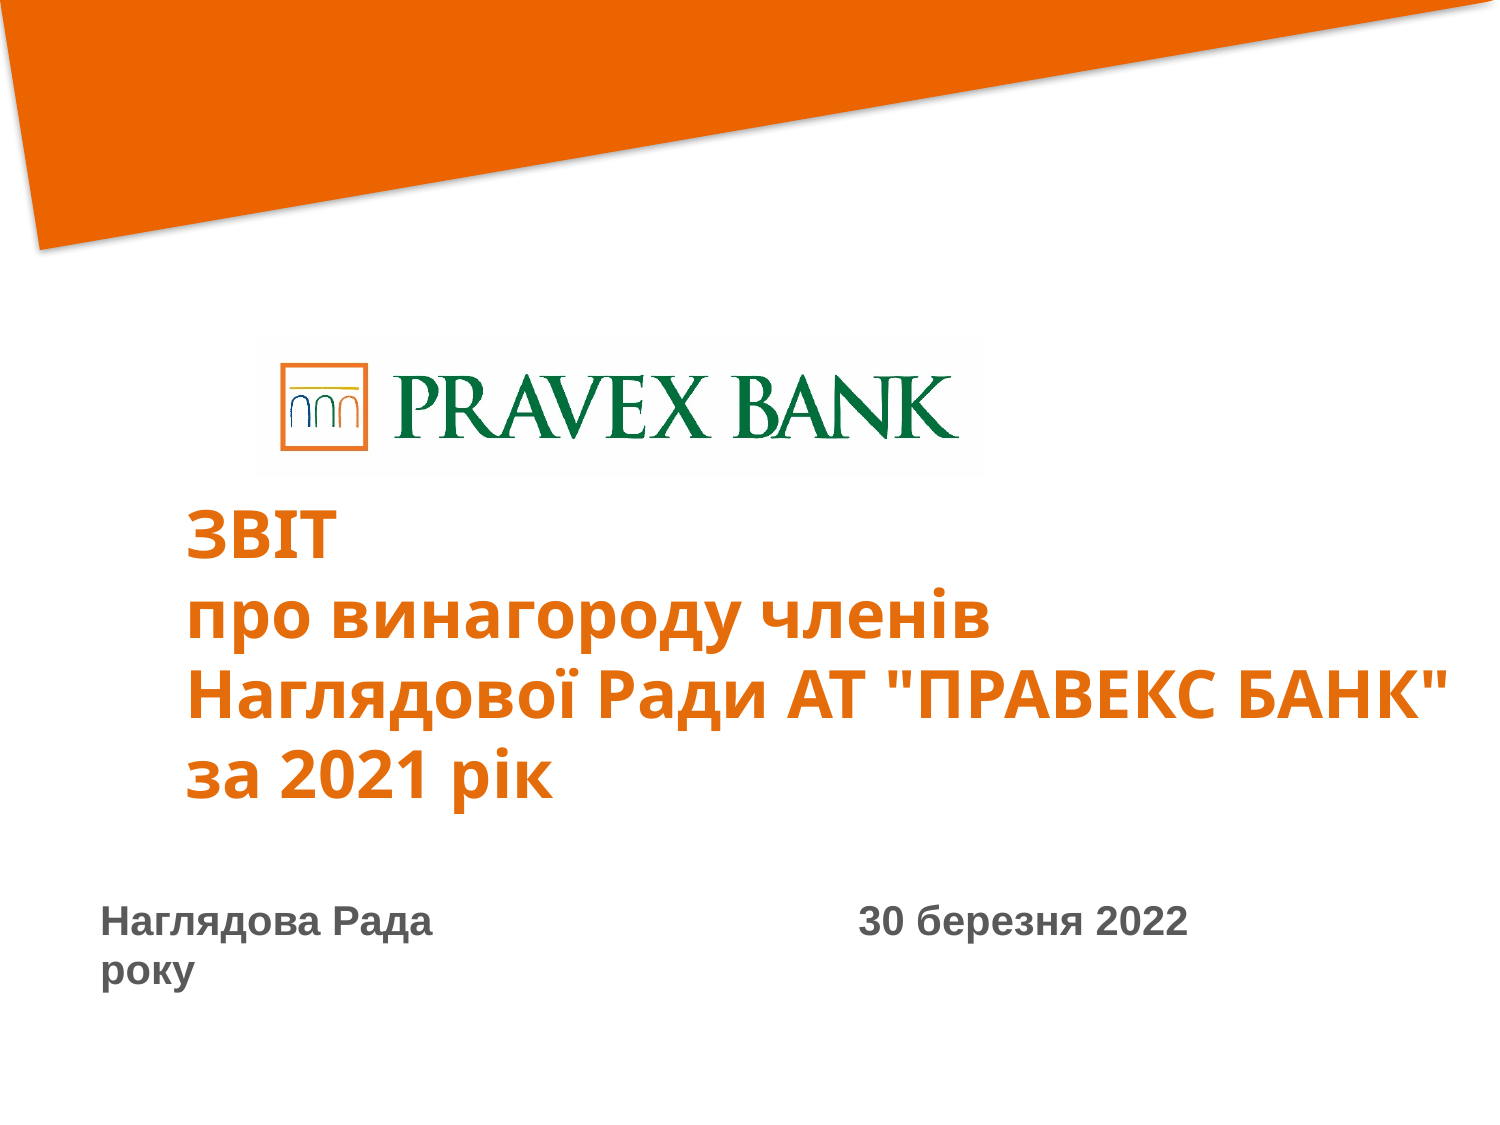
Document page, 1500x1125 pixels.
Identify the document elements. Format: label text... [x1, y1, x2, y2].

picture [255, 337, 986, 476]
text_box Наглядова Рада 30 березня 2022 року [100, 893, 1294, 1024]
text_box [0, 0, 1497, 251]
text_box ЗВІТ про винагороду членів Наглядової Ради АТ "ПРАВЕКС БАНК" за 2021 рік [185, 491, 1483, 702]
